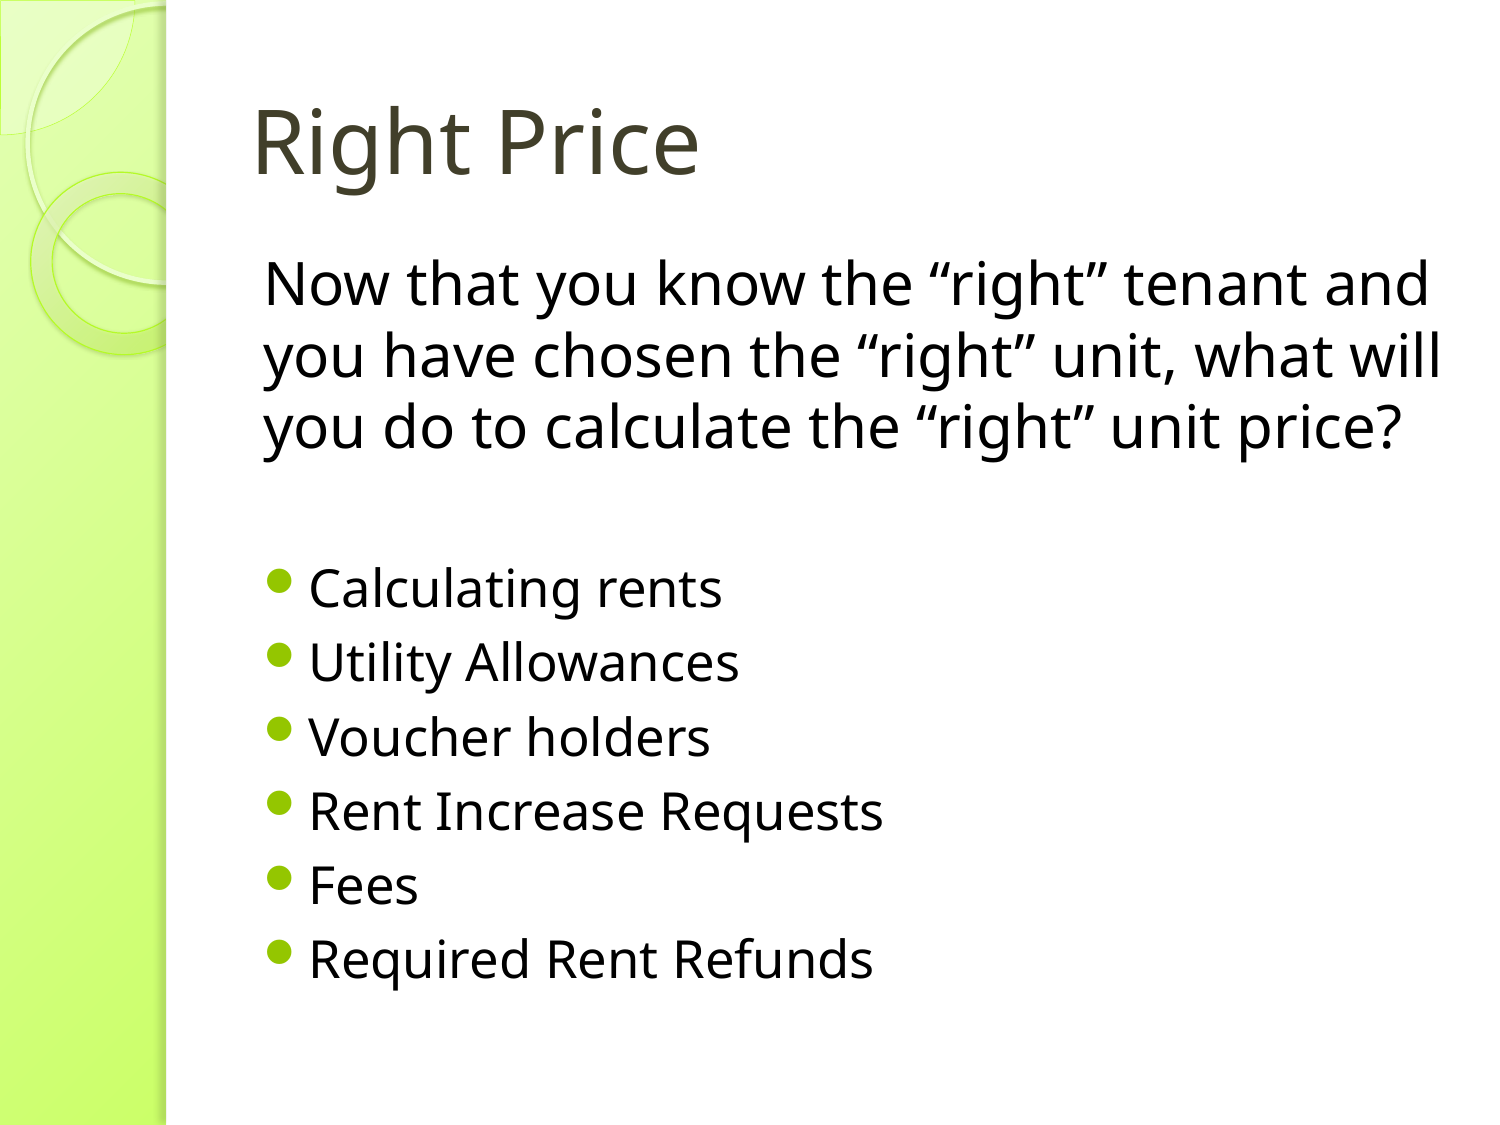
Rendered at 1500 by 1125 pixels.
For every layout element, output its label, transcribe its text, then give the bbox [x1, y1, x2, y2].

title Right Price [235, 45, 1466, 233]
list Now that you know the “right” tenant and you have chosen the “right” unit, what will you do to calculate the “right” unit price? Calculating rents Utility Allowances Voucher holders Rent Increase Requests Fees Required Rent Refunds [235, 237, 1466, 1050]
